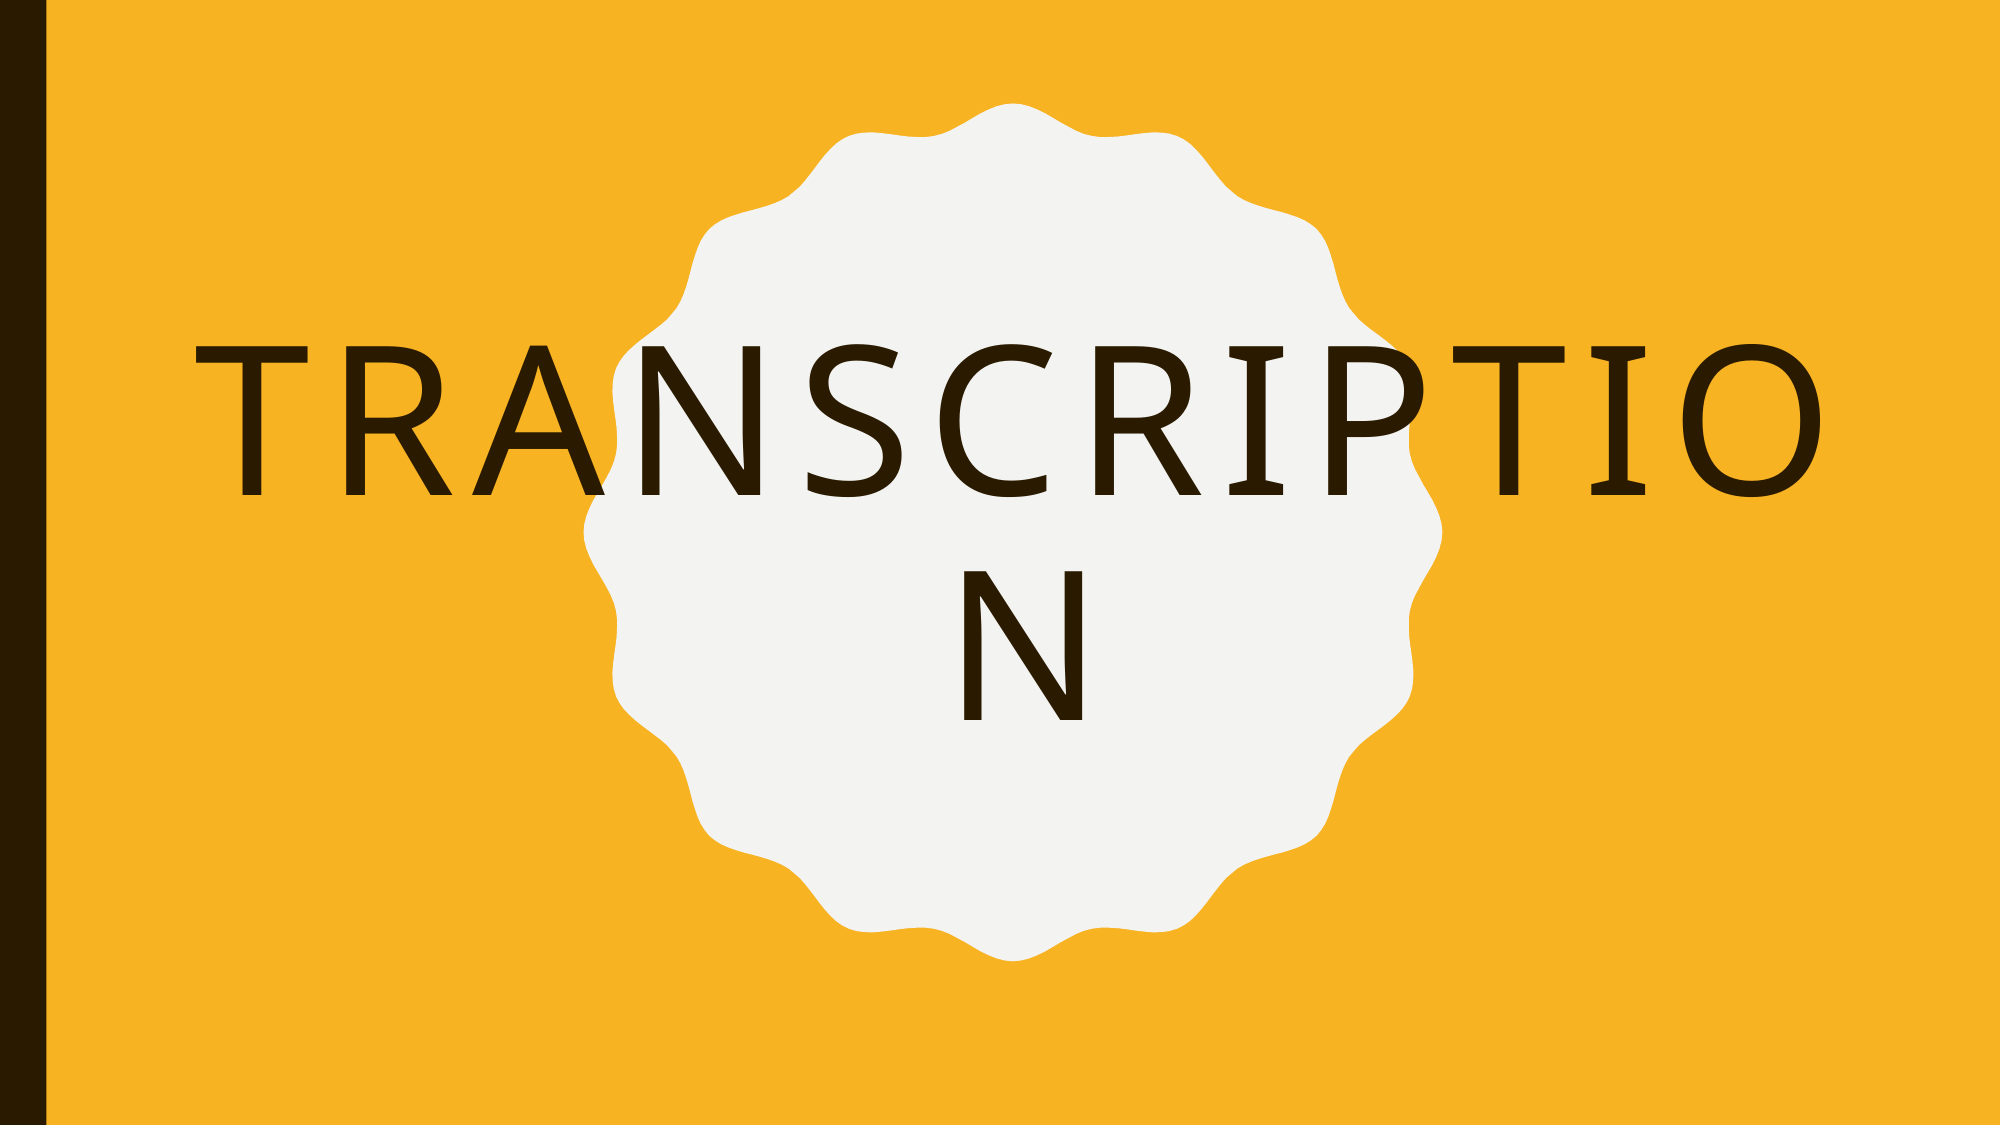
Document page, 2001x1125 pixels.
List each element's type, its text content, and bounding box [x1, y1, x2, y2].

title Transcription [176, 180, 1870, 902]
